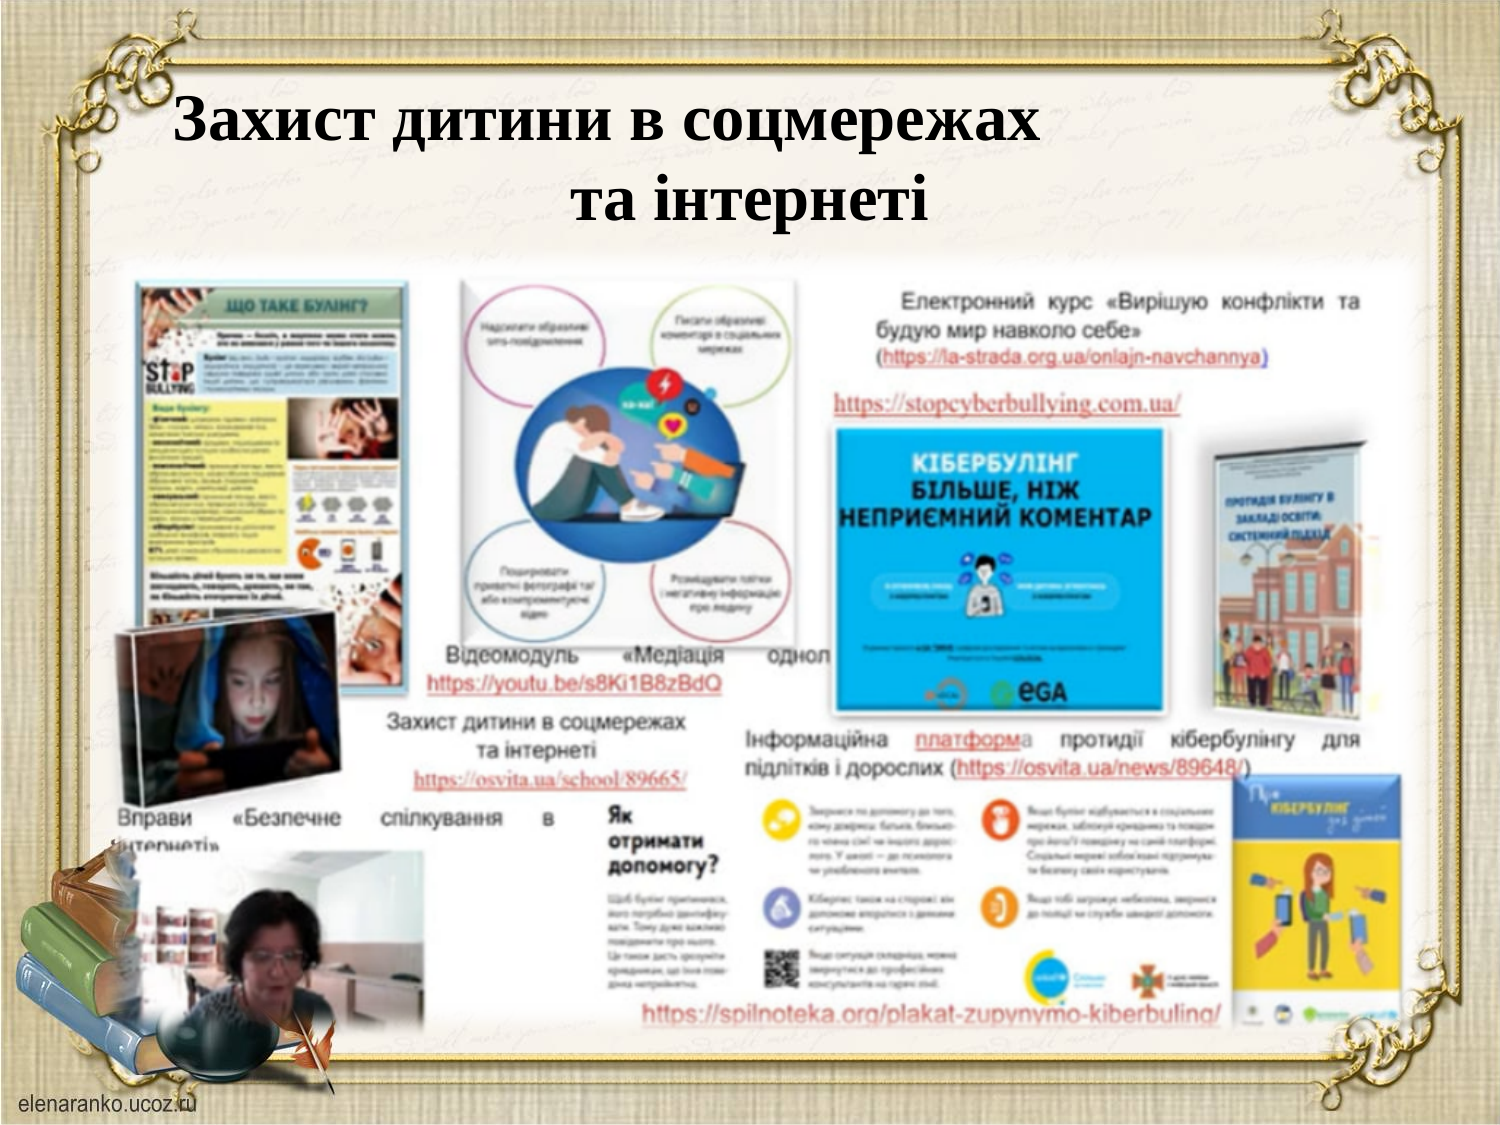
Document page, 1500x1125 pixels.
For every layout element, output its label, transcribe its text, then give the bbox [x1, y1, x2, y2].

text_box Захист дитини в соцмережах та інтернеті [123, 66, 1376, 238]
picture [0, 0, 1500, 1125]
